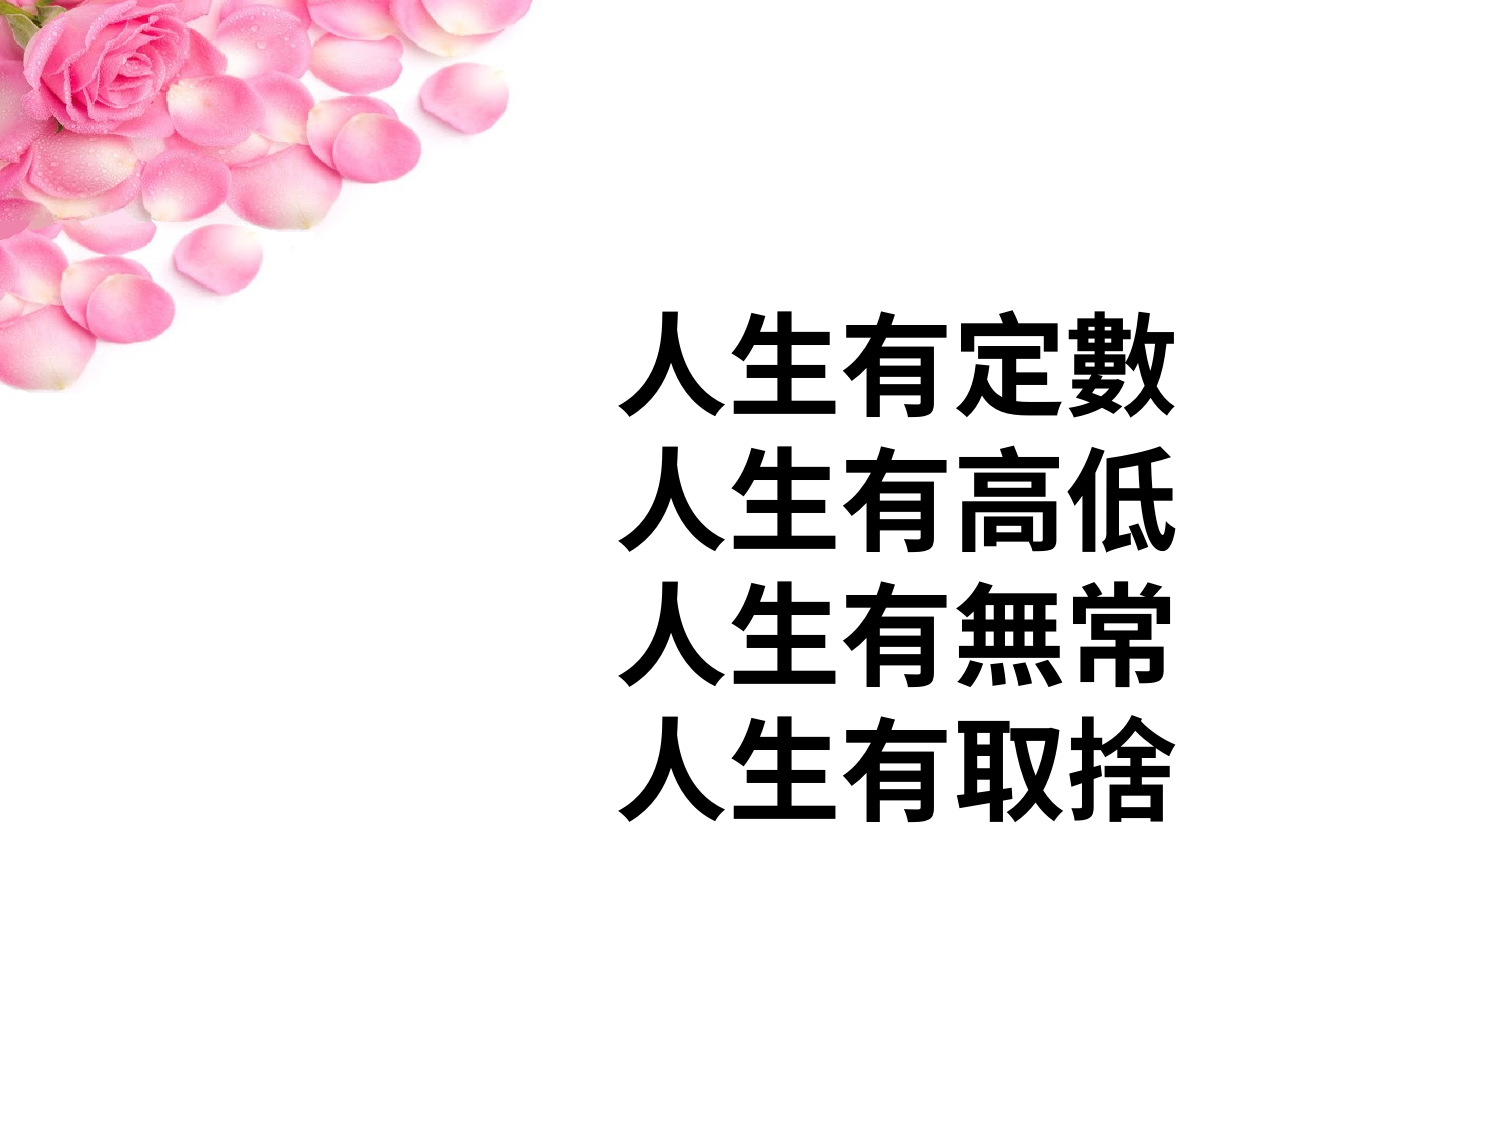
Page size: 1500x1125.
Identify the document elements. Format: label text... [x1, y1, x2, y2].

picture [0, 0, 541, 411]
text_box 人生有定數 人生有高低 人生有無常 人生有取捨 [537, 287, 1257, 978]
